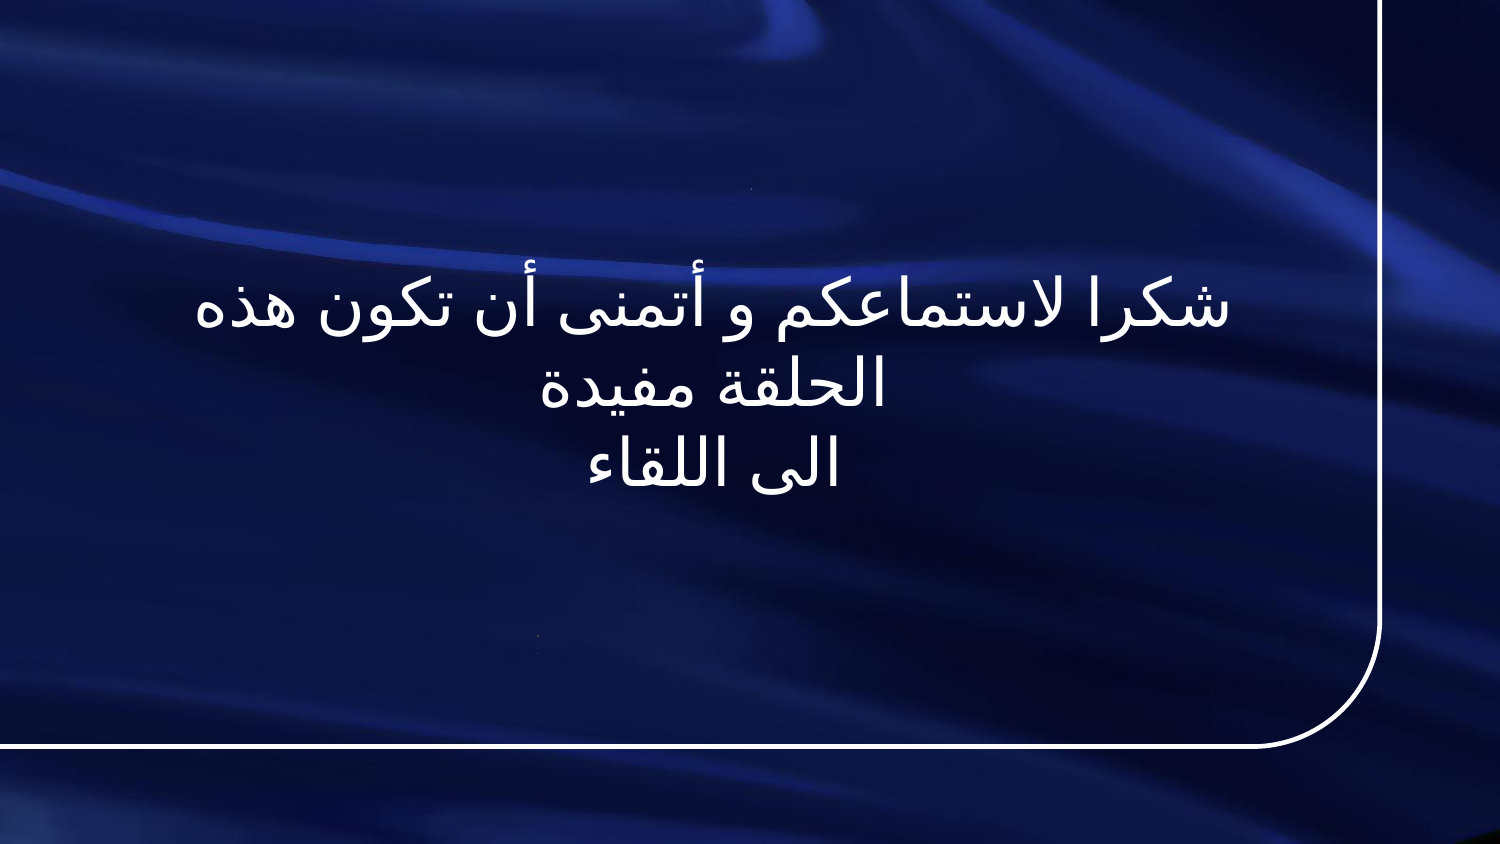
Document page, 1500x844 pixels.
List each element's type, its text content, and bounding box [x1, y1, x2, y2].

picture [0, 0, 1500, 844]
picture [0, 0, 1377, 744]
text_box شكرا لاستماعكم و أتمنى أن تكون هذه الحلقة مفيدة الى اللقاء [175, 244, 1253, 515]
